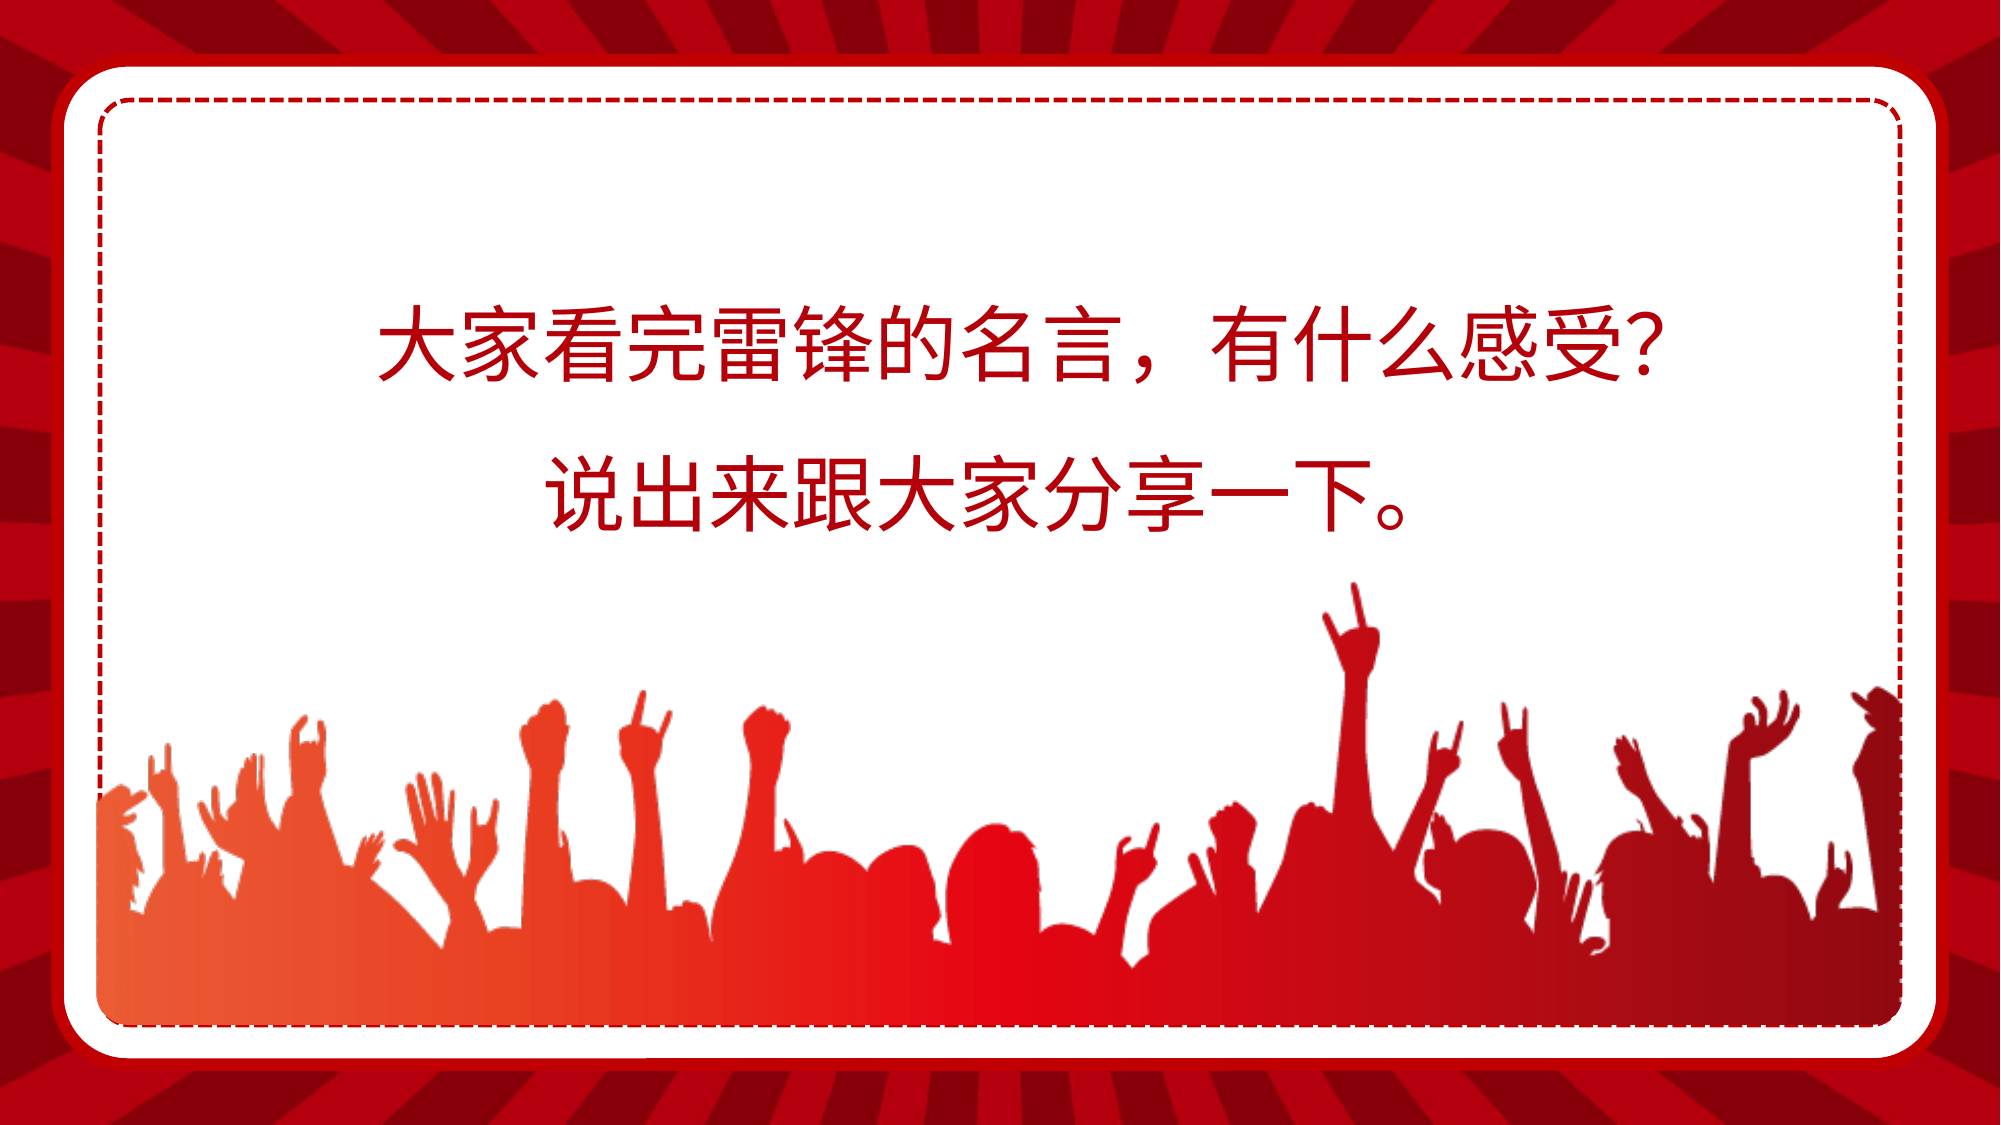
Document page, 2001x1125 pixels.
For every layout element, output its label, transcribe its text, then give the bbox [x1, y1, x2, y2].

picture [0, 0, 2000, 1125]
text_box 大家看完雷锋的名言，有什么感受？说出来跟大家分享一下。 [335, 234, 1664, 526]
